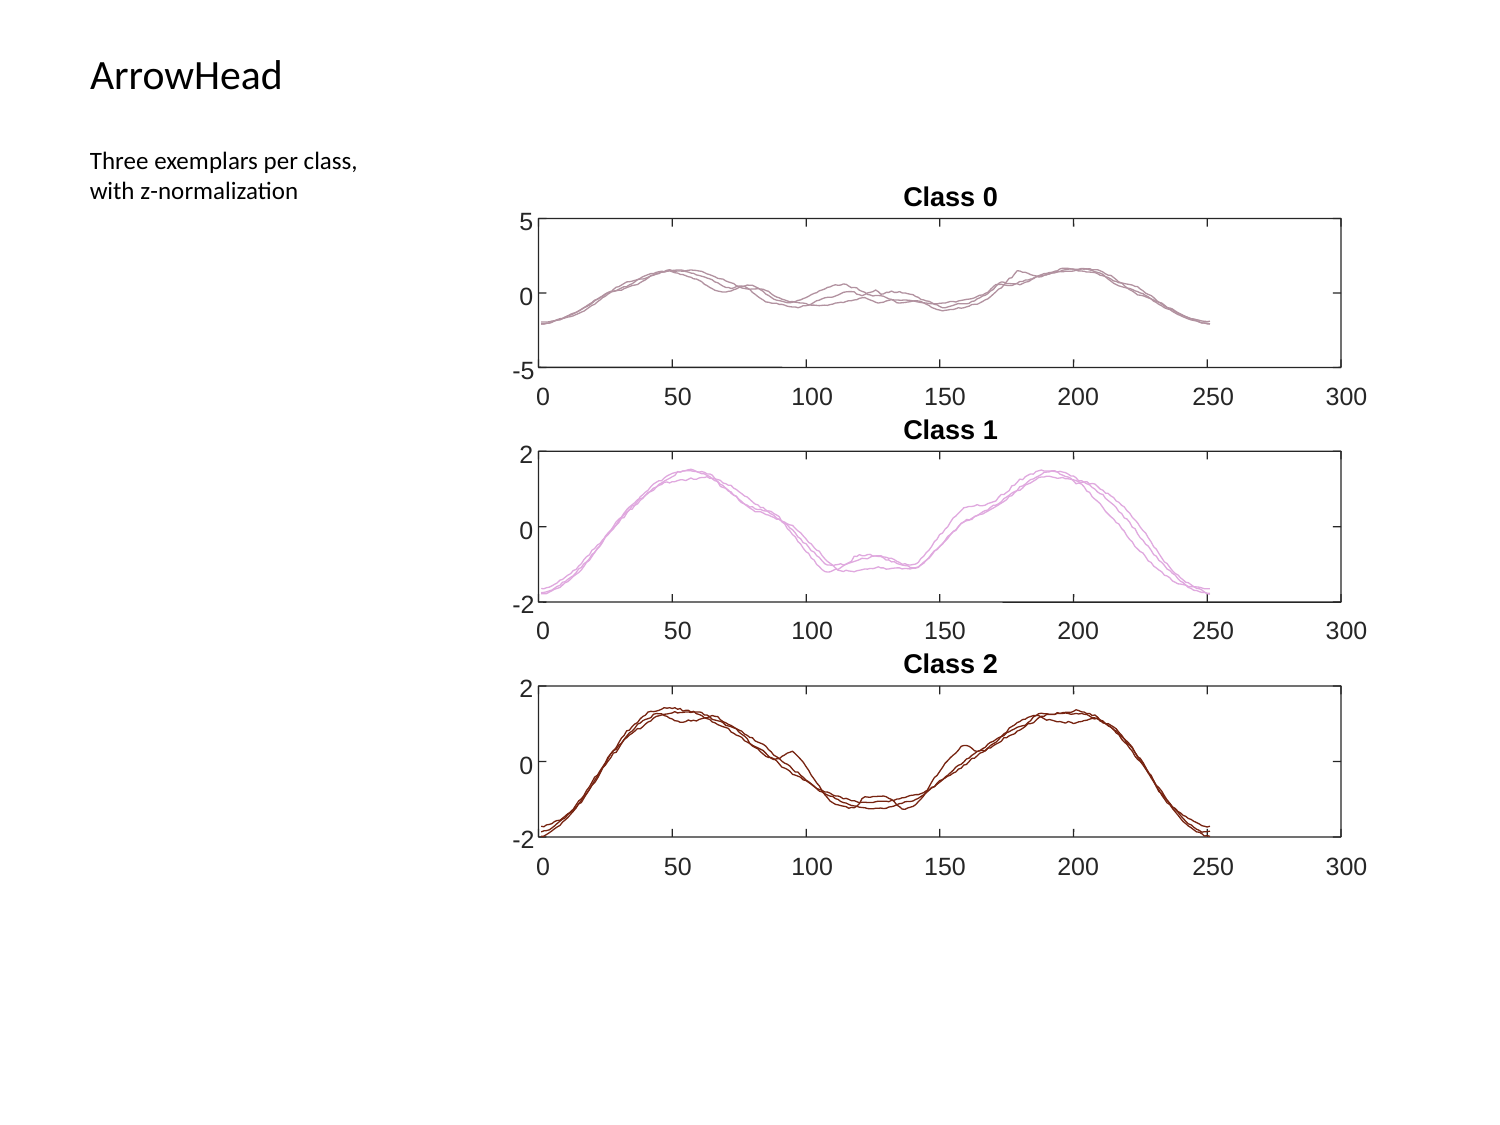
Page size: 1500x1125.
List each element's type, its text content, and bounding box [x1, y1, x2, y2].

title ArrowHead [75, 45, 375, 100]
text_box Three exemplars per class, with z-normalization [74, 137, 375, 213]
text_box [506, 178, 1373, 884]
